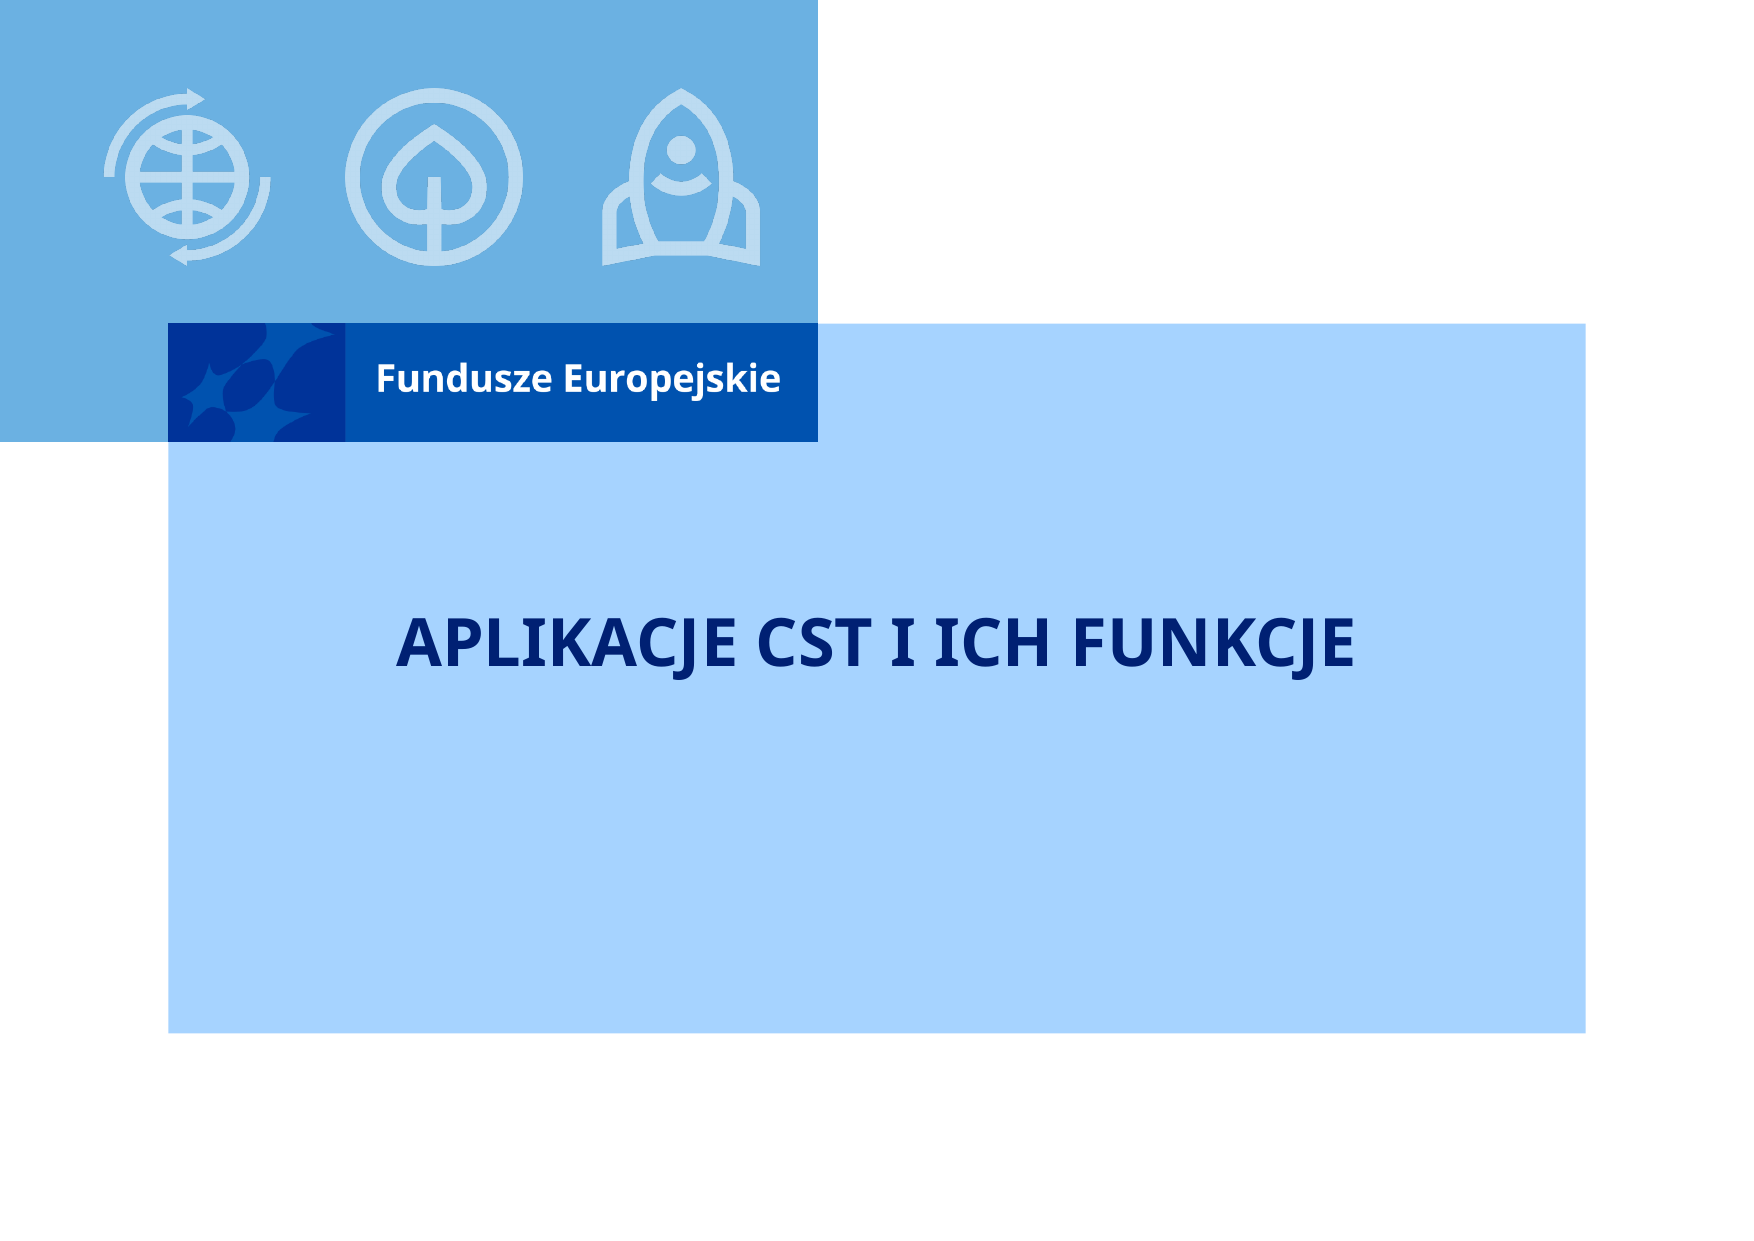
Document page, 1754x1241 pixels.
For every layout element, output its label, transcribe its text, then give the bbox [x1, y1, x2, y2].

picture [168, 323, 818, 442]
title APLIKACJE CST I ICH FUNKCJE [227, 596, 1527, 684]
